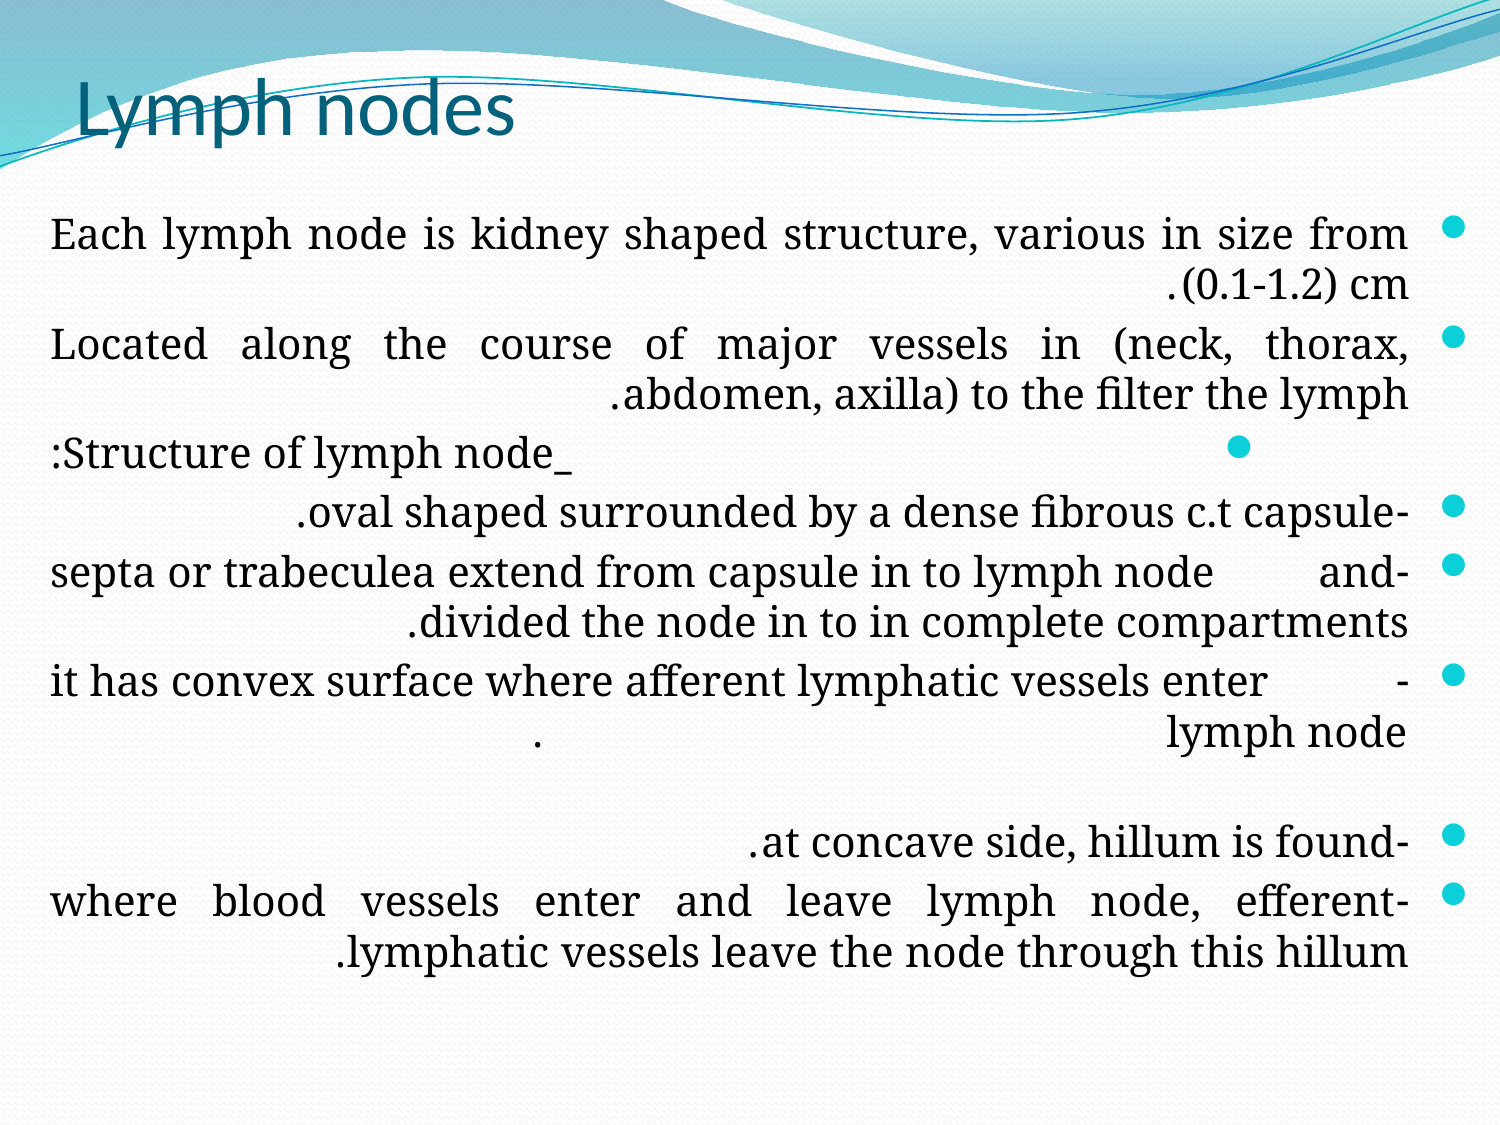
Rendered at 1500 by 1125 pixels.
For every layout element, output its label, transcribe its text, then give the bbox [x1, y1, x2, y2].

title Lymph nodes [75, 45, 1425, 140]
list Each lymph node is kidney shaped structure, various in size from (0.1-1.2) cm. Located along the course of major vessels in (neck, thorax, abdomen, axilla) to the filter the lymph. _Structure of lymph node: -oval shaped surrounded by a dense fibrous c.t capsule. -septa or trabeculea extend from capsule in to lymph node and divided the node in to in complete compartments. -it has convex surface where afferent lymphatic vessels enter lymph node. -at concave side, hillum is found. -where blood vessels enter and leave lymph node, efferent lymphatic vessels leave the node through this hillum. [35, 140, 1465, 1079]
